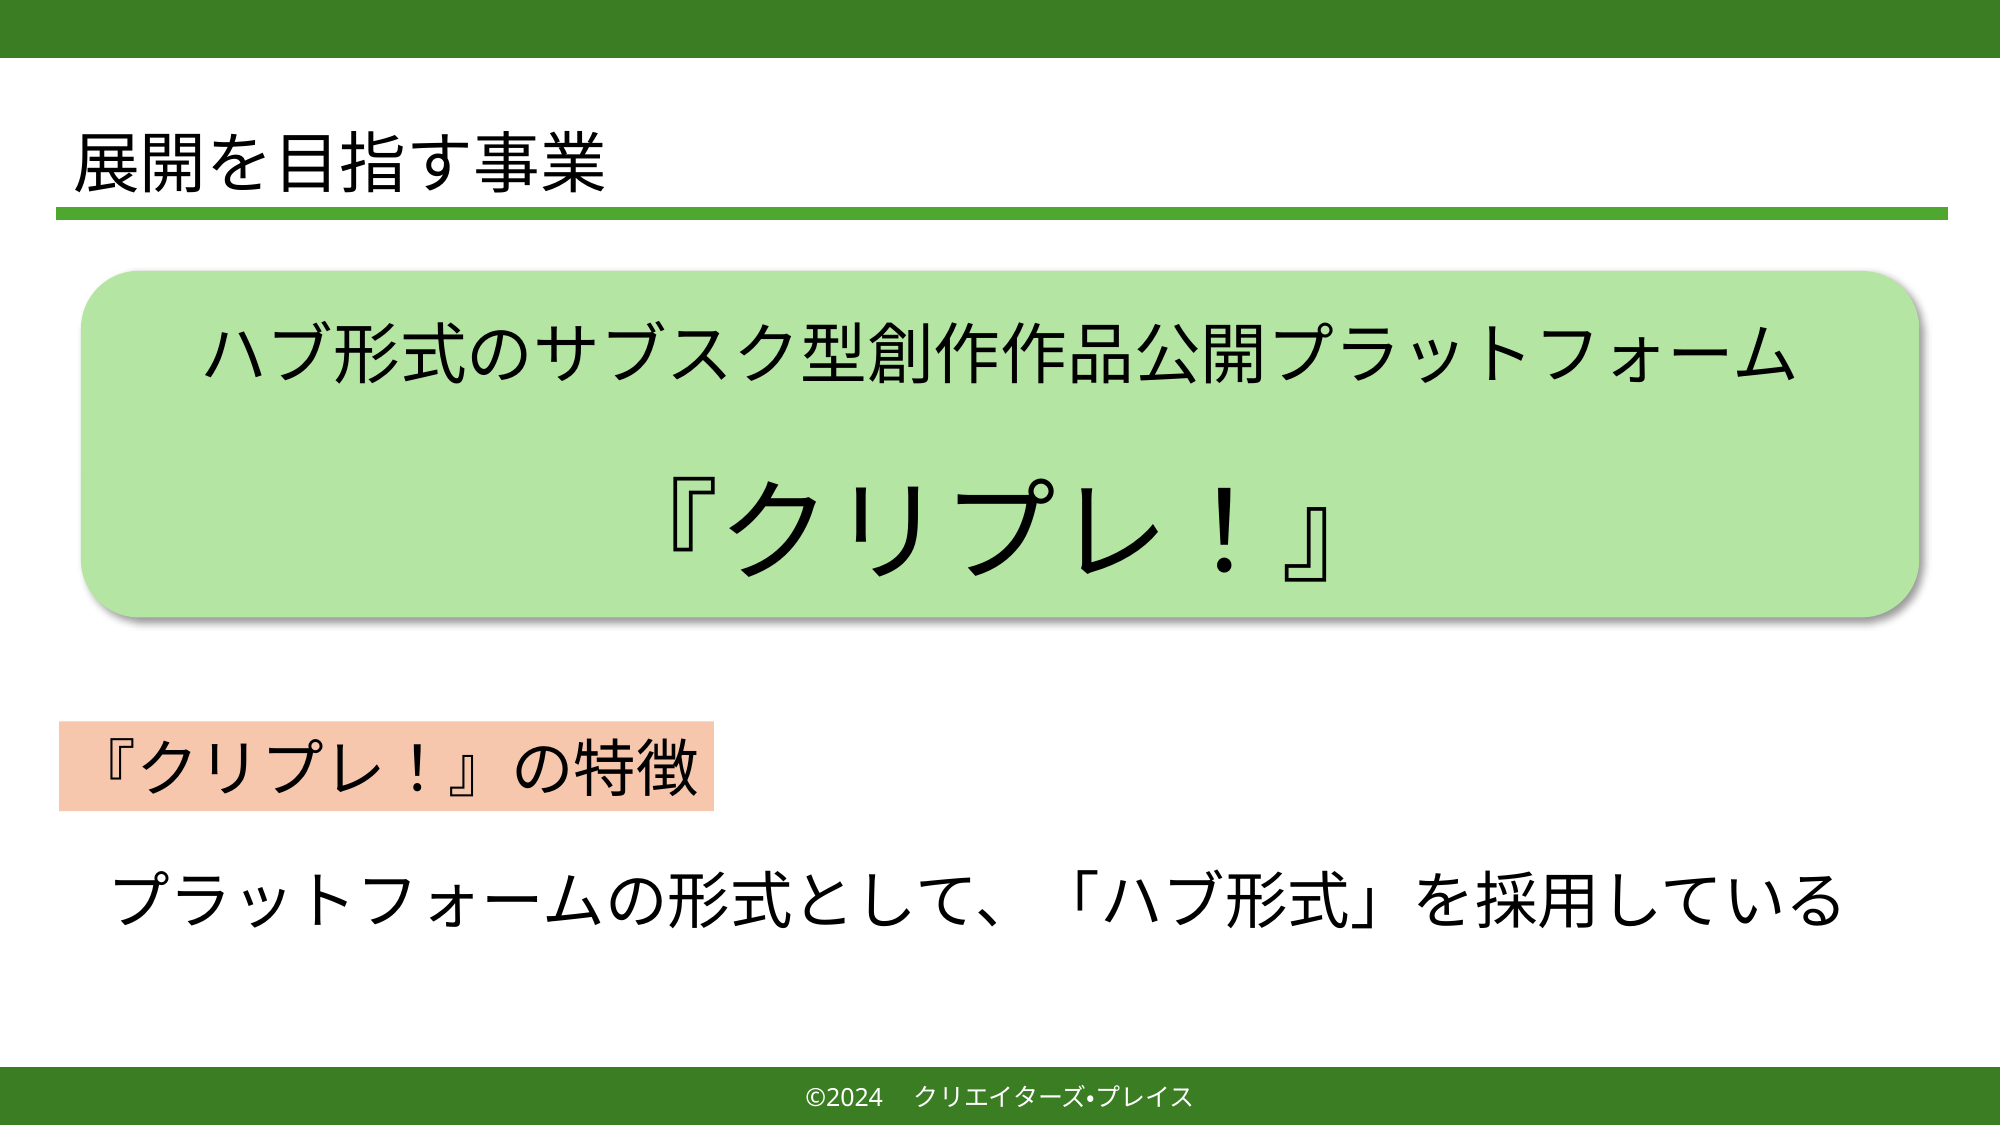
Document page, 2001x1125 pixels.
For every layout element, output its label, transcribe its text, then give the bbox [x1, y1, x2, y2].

text_box プラットフォームの形式として、「ハブ形式」を採用している [92, 854, 1912, 944]
text_box 『クリプレ！』の特徴 [59, 721, 714, 812]
text_box [79, 269, 1921, 594]
text_box ©2024 クリエイターズ・プレイス [0, 1066, 2000, 1125]
text_box [98, 603, 1902, 619]
text_box 展開を目指す事業 [58, 113, 623, 207]
text_box ハブ形式のサブスク型創作作品公開プラットフォーム 『クリプレ！』 [90, 304, 1910, 603]
text_box [0, 0, 2000, 59]
